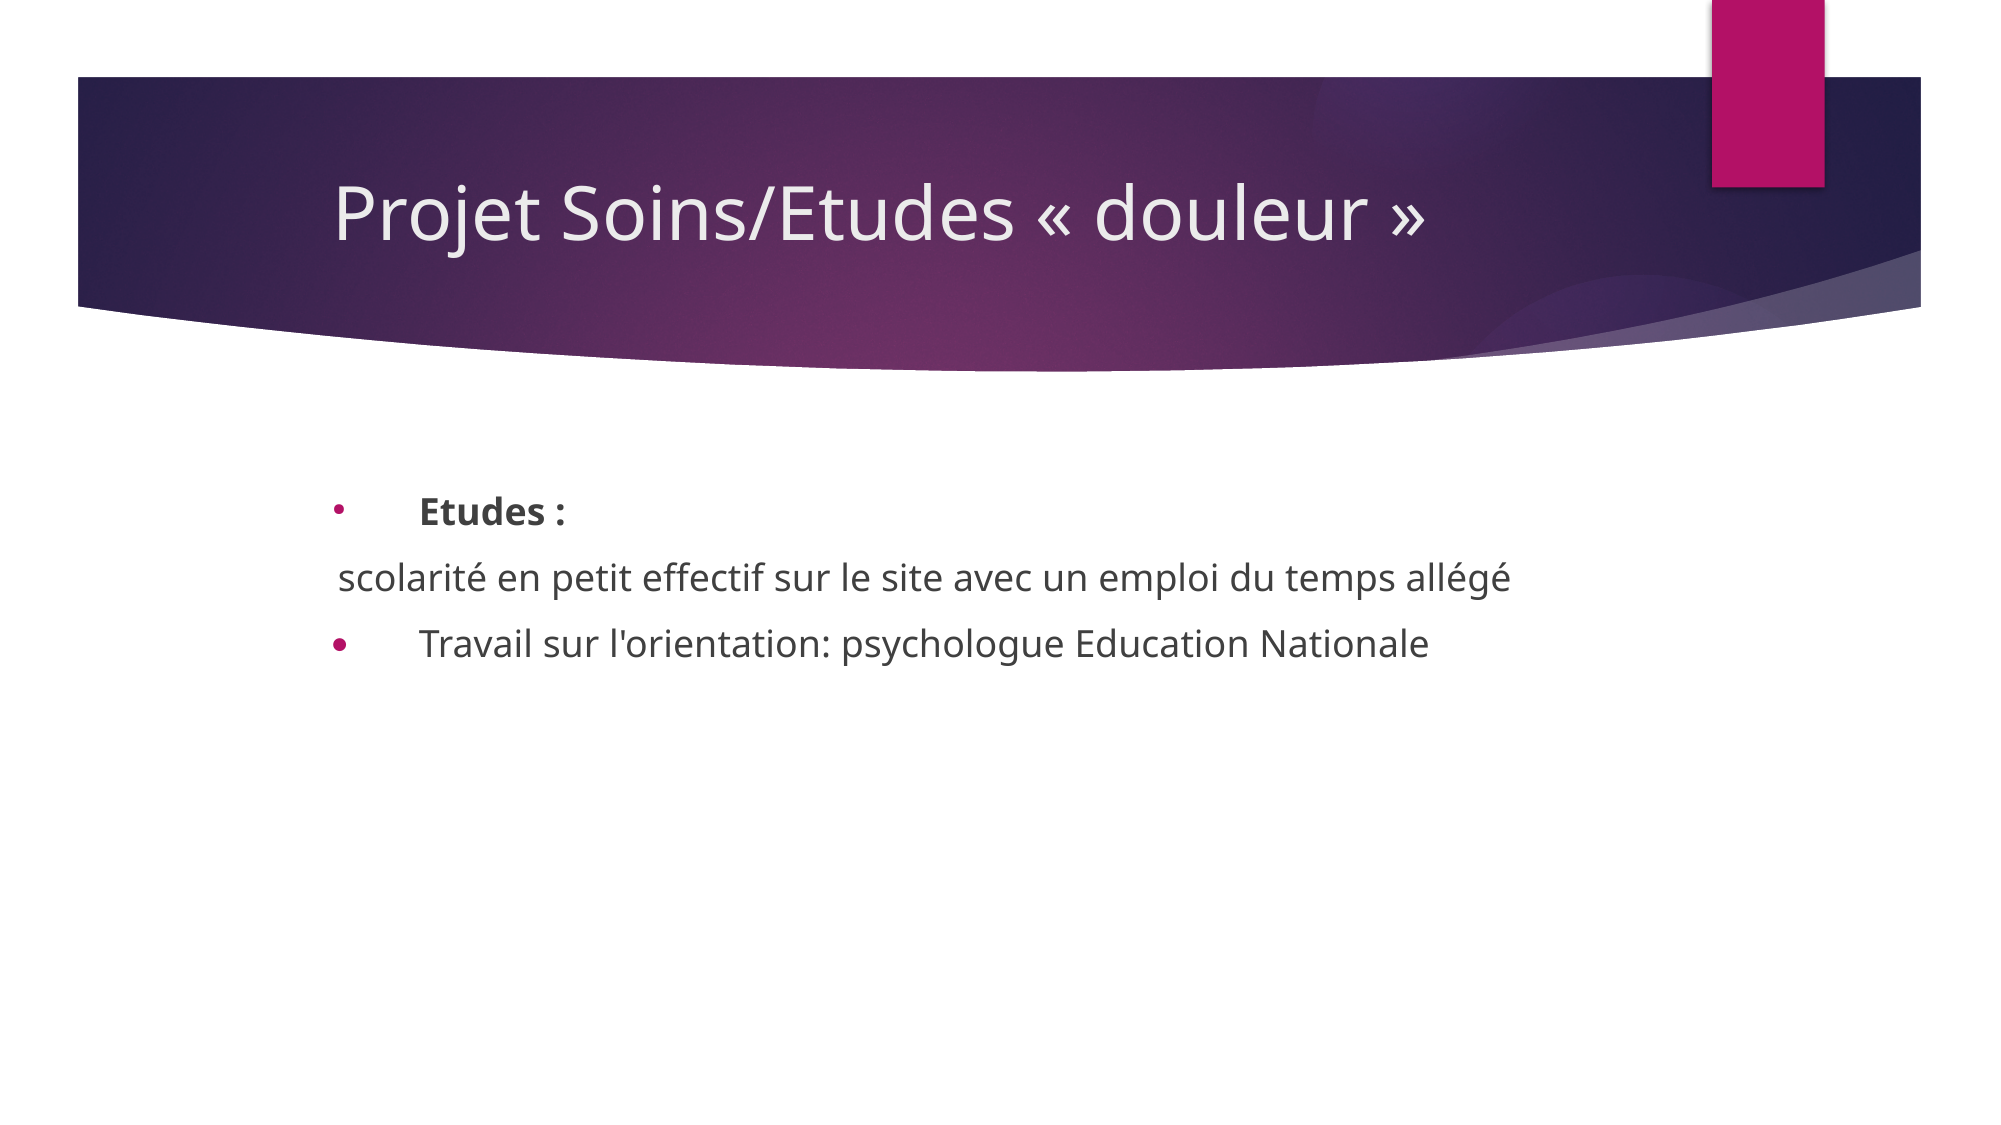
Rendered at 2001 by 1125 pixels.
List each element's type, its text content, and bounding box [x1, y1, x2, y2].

list Etudes : scolarité en petit effectif sur le site avec un emploi du temps allégé Travail sur l'orientation: psychologue Education Nationale [324, 480, 1665, 777]
picture [79, 78, 1920, 335]
title Projet Soins/Etudes « douleur » [324, 85, 1665, 337]
picture [349, 337, 1575, 371]
